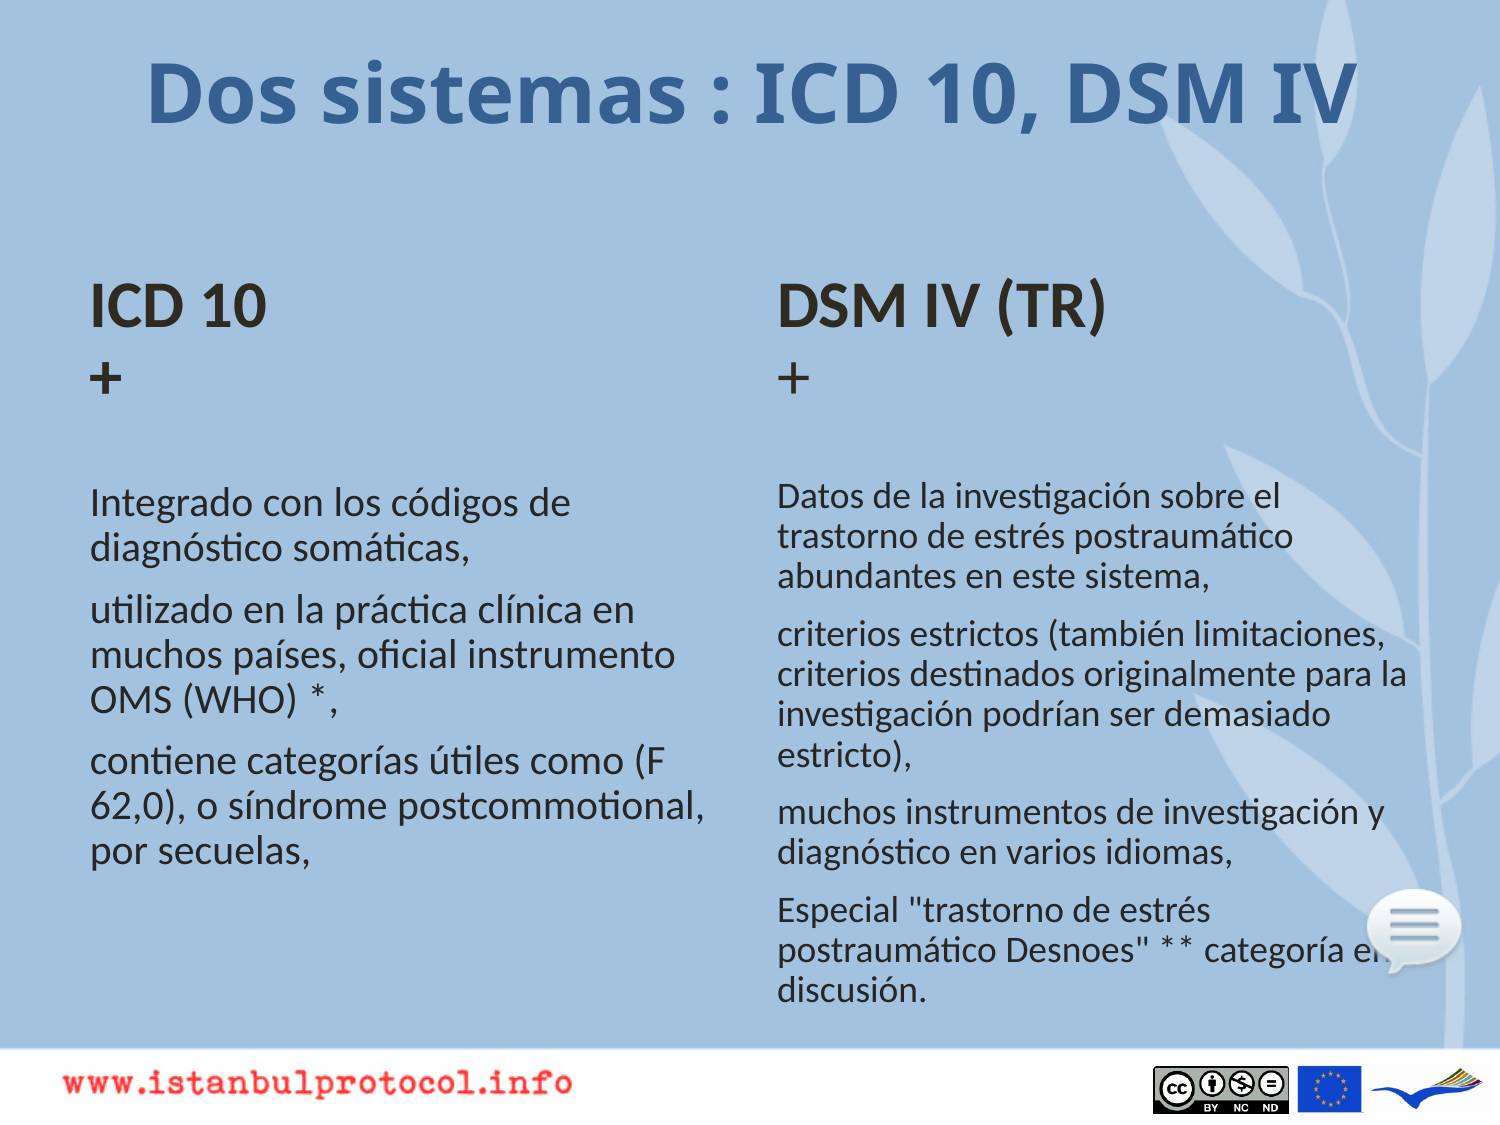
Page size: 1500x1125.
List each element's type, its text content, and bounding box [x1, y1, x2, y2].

title Dos sistemas : ICD 10, DSM IV [76, 0, 1427, 198]
list ICD 10 + Integrado con los códigos de diagnóstico somáticas, utilizado en la práctica clínica en muchos países, oficial instrumento OMS (WHO) *, contiene categorías útiles como (F 62,0), o síndrome postcommotional, por secuelas, [74, 262, 738, 1006]
picture [0, 0, 1500, 1125]
list DSM IV (TR) + Datos de la investigación sobre el trastorno de estrés postraumático abundantes en este sistema, criterios estrictos (también limitaciones, criterios destinados originalmente para la investigación podrían ser demasiado estricto), muchos instrumentos de investigación y diagnóstico en varios idiomas, Especial "trastorno de estrés postraumático Desnoes" ** categoría en discusión. [761, 262, 1426, 1006]
